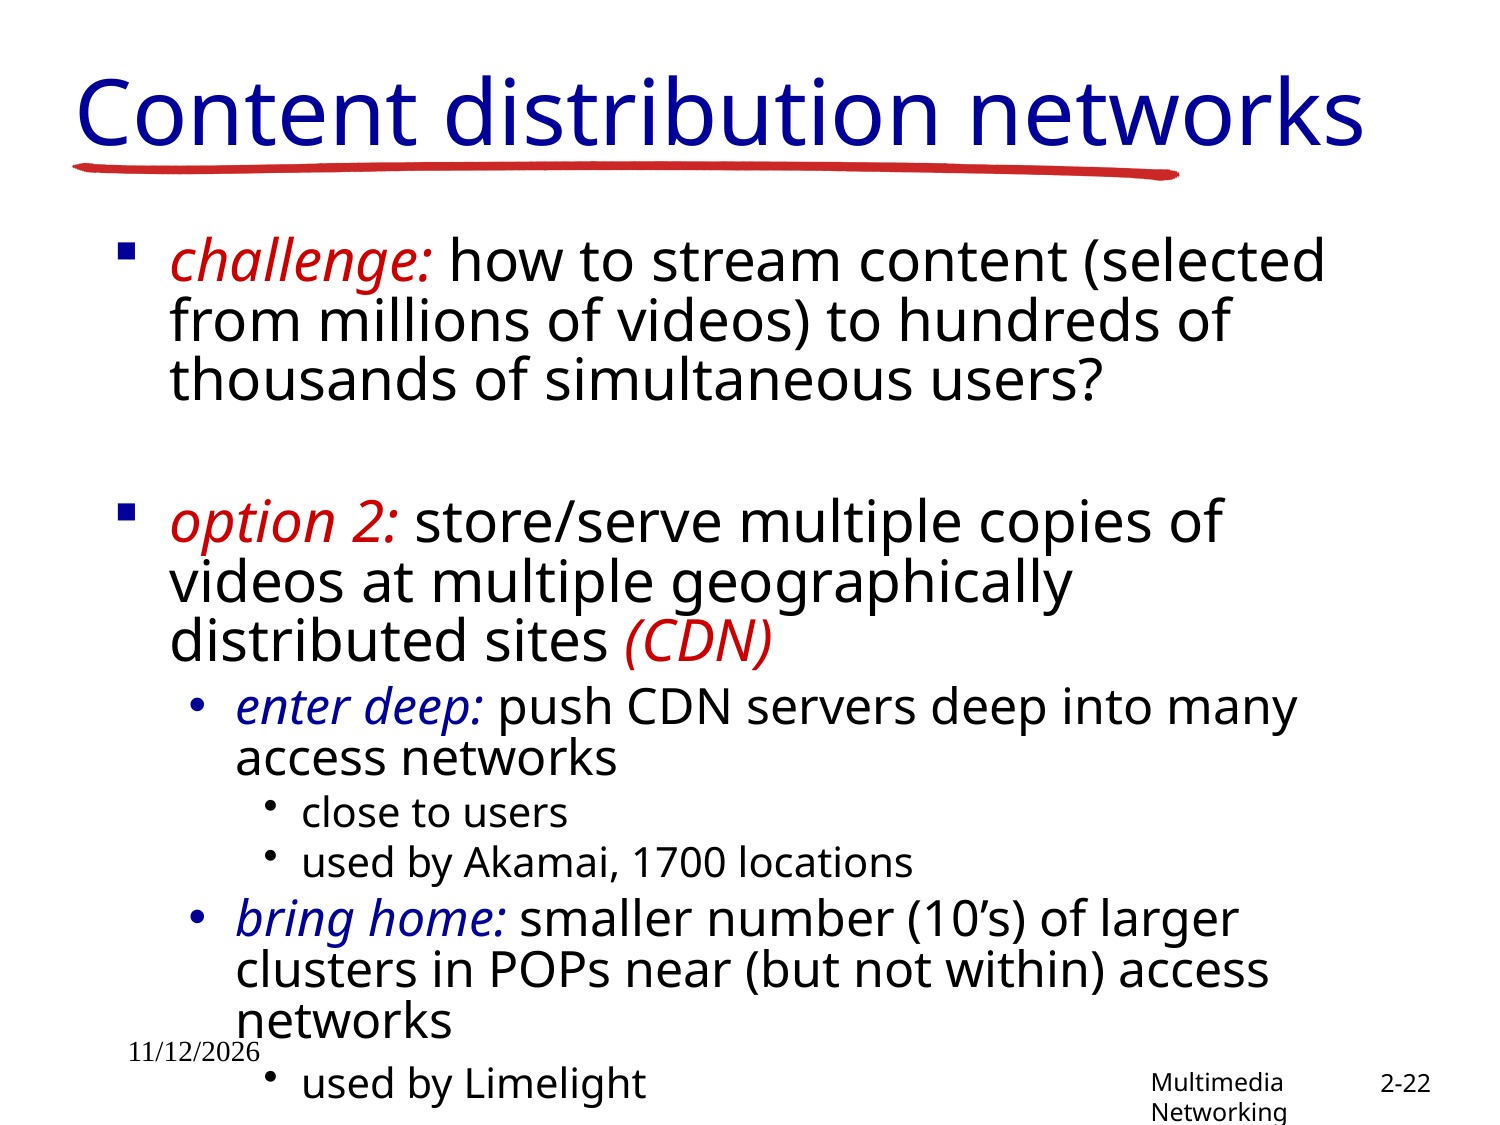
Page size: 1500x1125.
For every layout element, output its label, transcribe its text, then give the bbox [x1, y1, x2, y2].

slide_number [112, 1024, 426, 1101]
title Content distribution networks [59, 37, 1400, 181]
slide_number 2-22 [1365, 1060, 1477, 1106]
list challenge: how to stream content (selected from millions of videos) to hundreds of thousands of simultaneous users? option 2: store/serve multiple copies of videos at multiple geographically distributed sites (CDN) enter deep: push CDN servers deep into many access networks close to users used by Akamai, 1700 locations bring home: smaller number (10’s) of larger clusters in POPs near (but not within) access networks used by Limelight [98, 226, 1374, 1056]
footer Multimedia Networking [1135, 1058, 1390, 1108]
picture [67, 156, 1193, 186]
